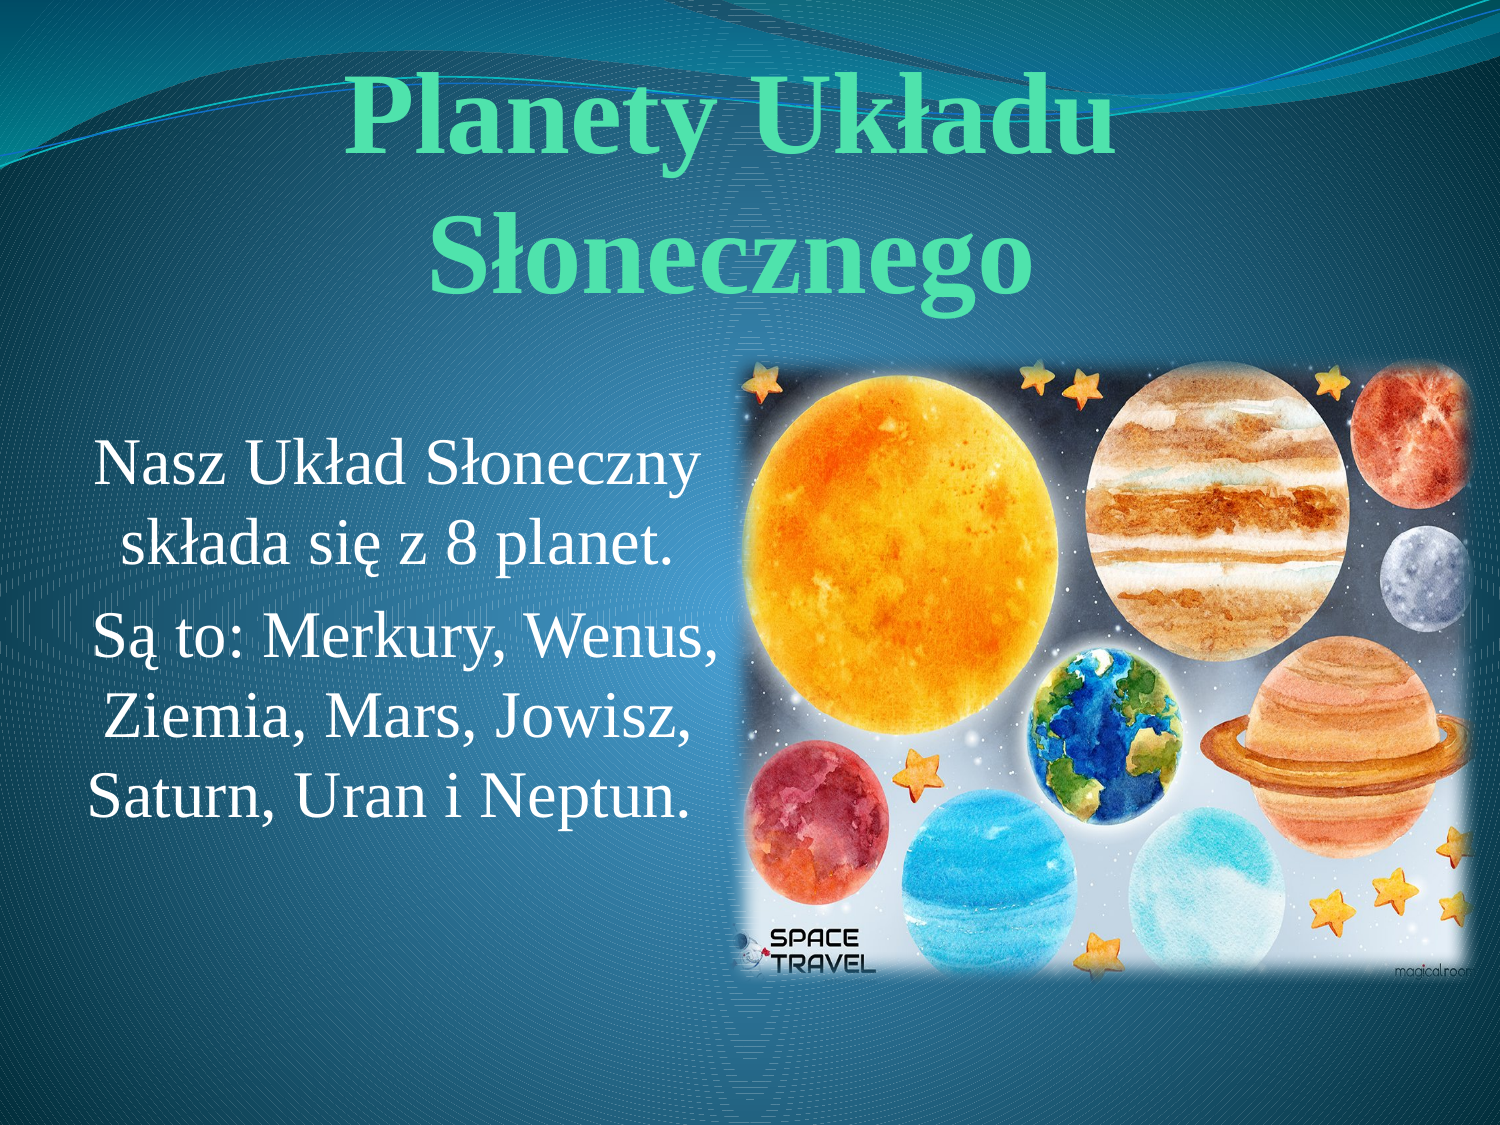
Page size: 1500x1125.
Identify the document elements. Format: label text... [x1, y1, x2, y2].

title Planety Układu Słonecznego [93, 93, 1369, 318]
picture [726, 351, 1480, 985]
list Nasz Układ Słoneczny składa się z 8 planet. Są to: Merkury, Wenus, Ziemia, Mars, Jowisz, Saturn, Uran i Neptun. [35, 410, 762, 1068]
